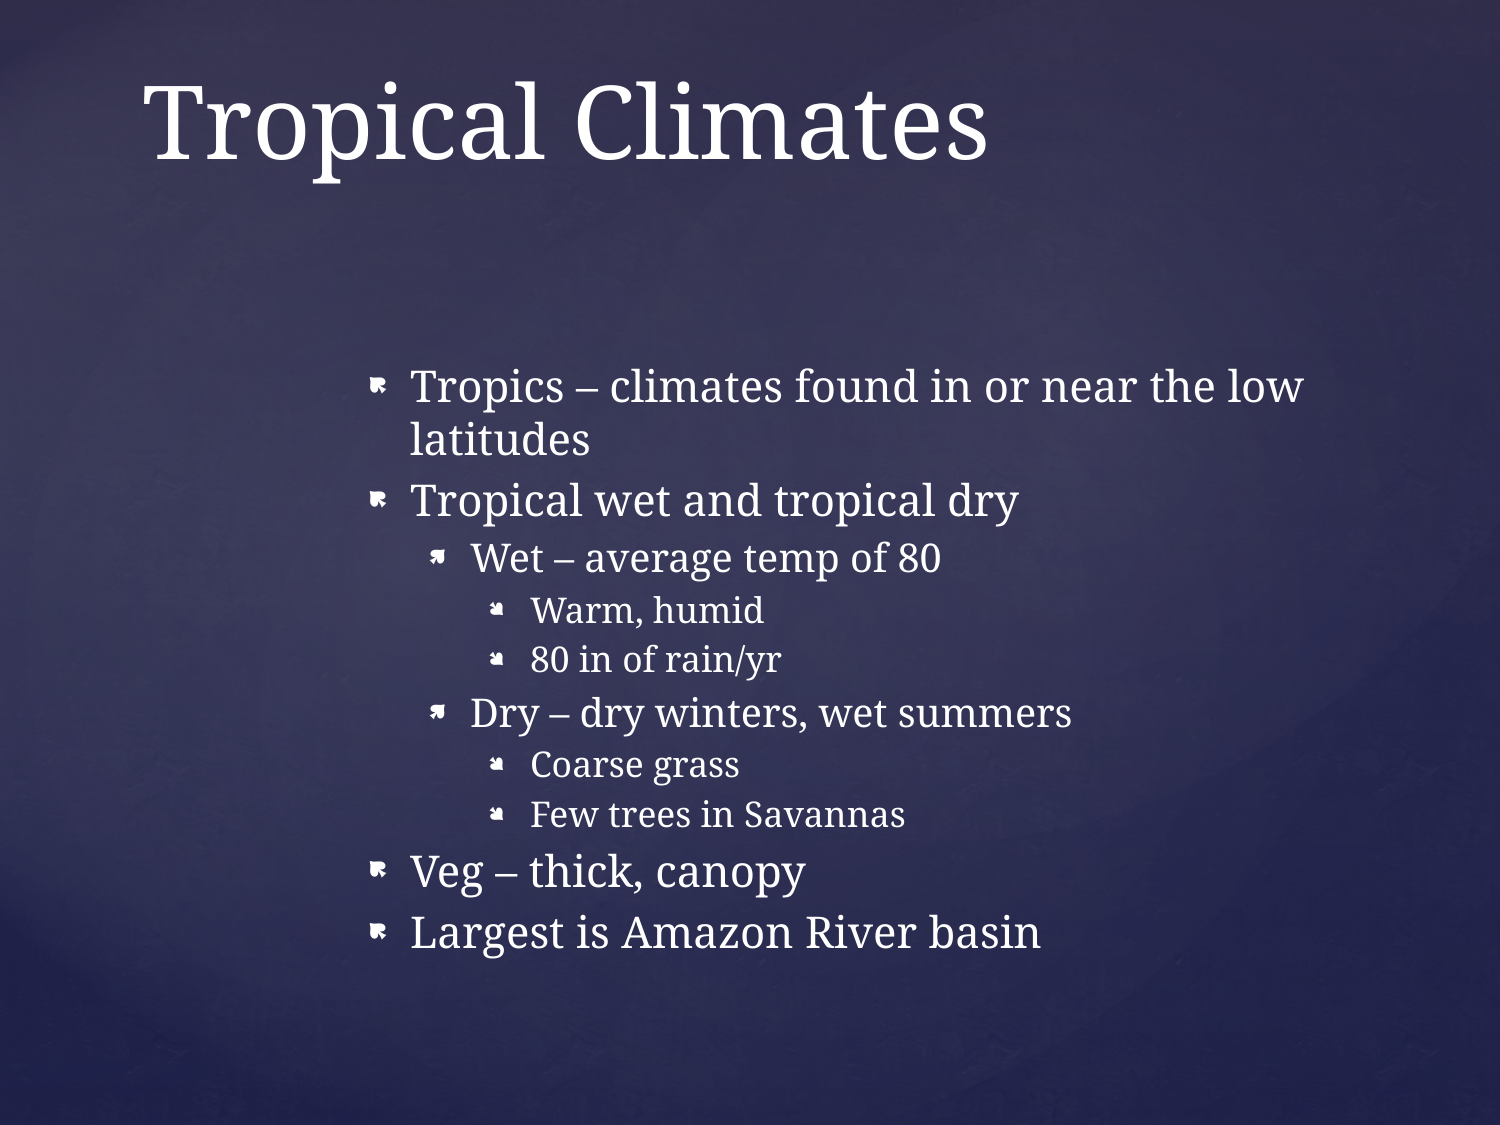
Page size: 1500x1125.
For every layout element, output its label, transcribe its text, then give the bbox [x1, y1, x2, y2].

list Tropics – climates found in or near the low latitudes Tropical wet and tropical dry Wet – average temp of 80 Warm, humid 80 in of rain/yr Dry – dry winters, wet summers Coarse grass Few trees in Savannas Veg – thick, canopy Largest is Amazon River basin [350, 269, 1350, 1047]
title Tropical Climates [127, 37, 1365, 188]
